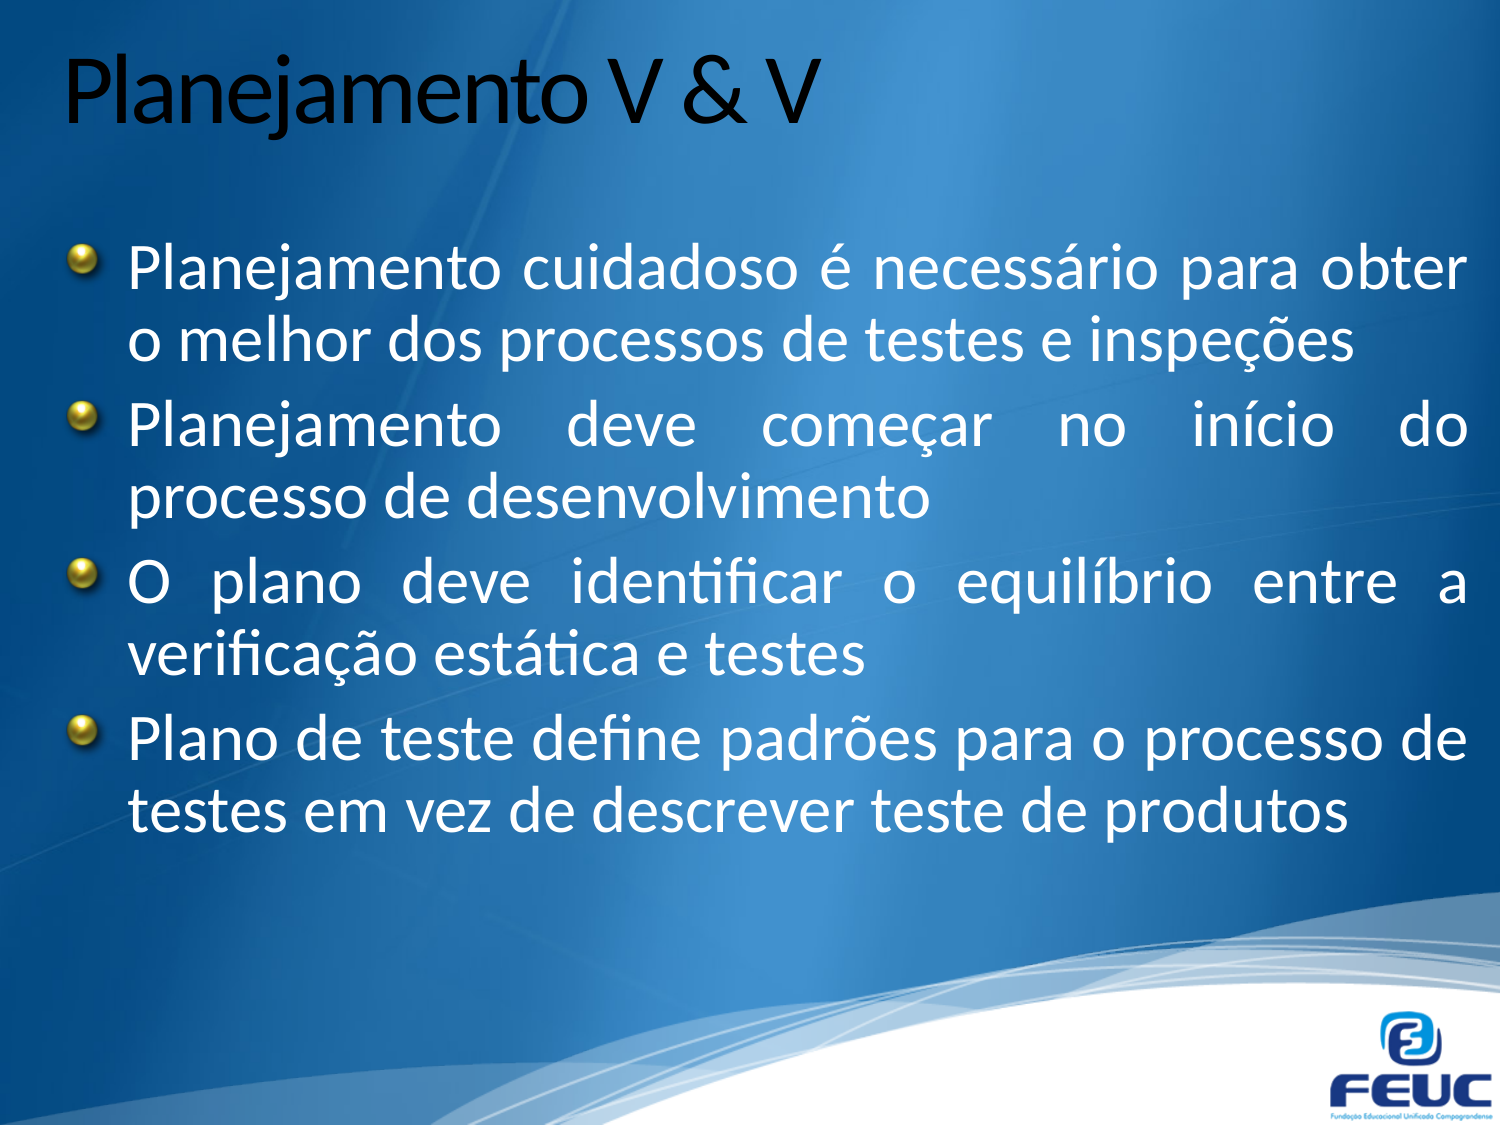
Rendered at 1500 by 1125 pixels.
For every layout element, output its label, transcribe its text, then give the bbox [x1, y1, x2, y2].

picture [0, 0, 1500, 1125]
title Planejamento V & V [62, 37, 1438, 147]
list Planejamento cuidadoso é necessário para obter o melhor dos processos de testes e inspeções Planejamento deve começar no início do processo de desenvolvimento O plano deve identificar o equilíbrio entre a verificação estática e testes Plano de teste define padrões para o processo de testes em vez de descrever teste de produtos [62, 231, 1471, 862]
